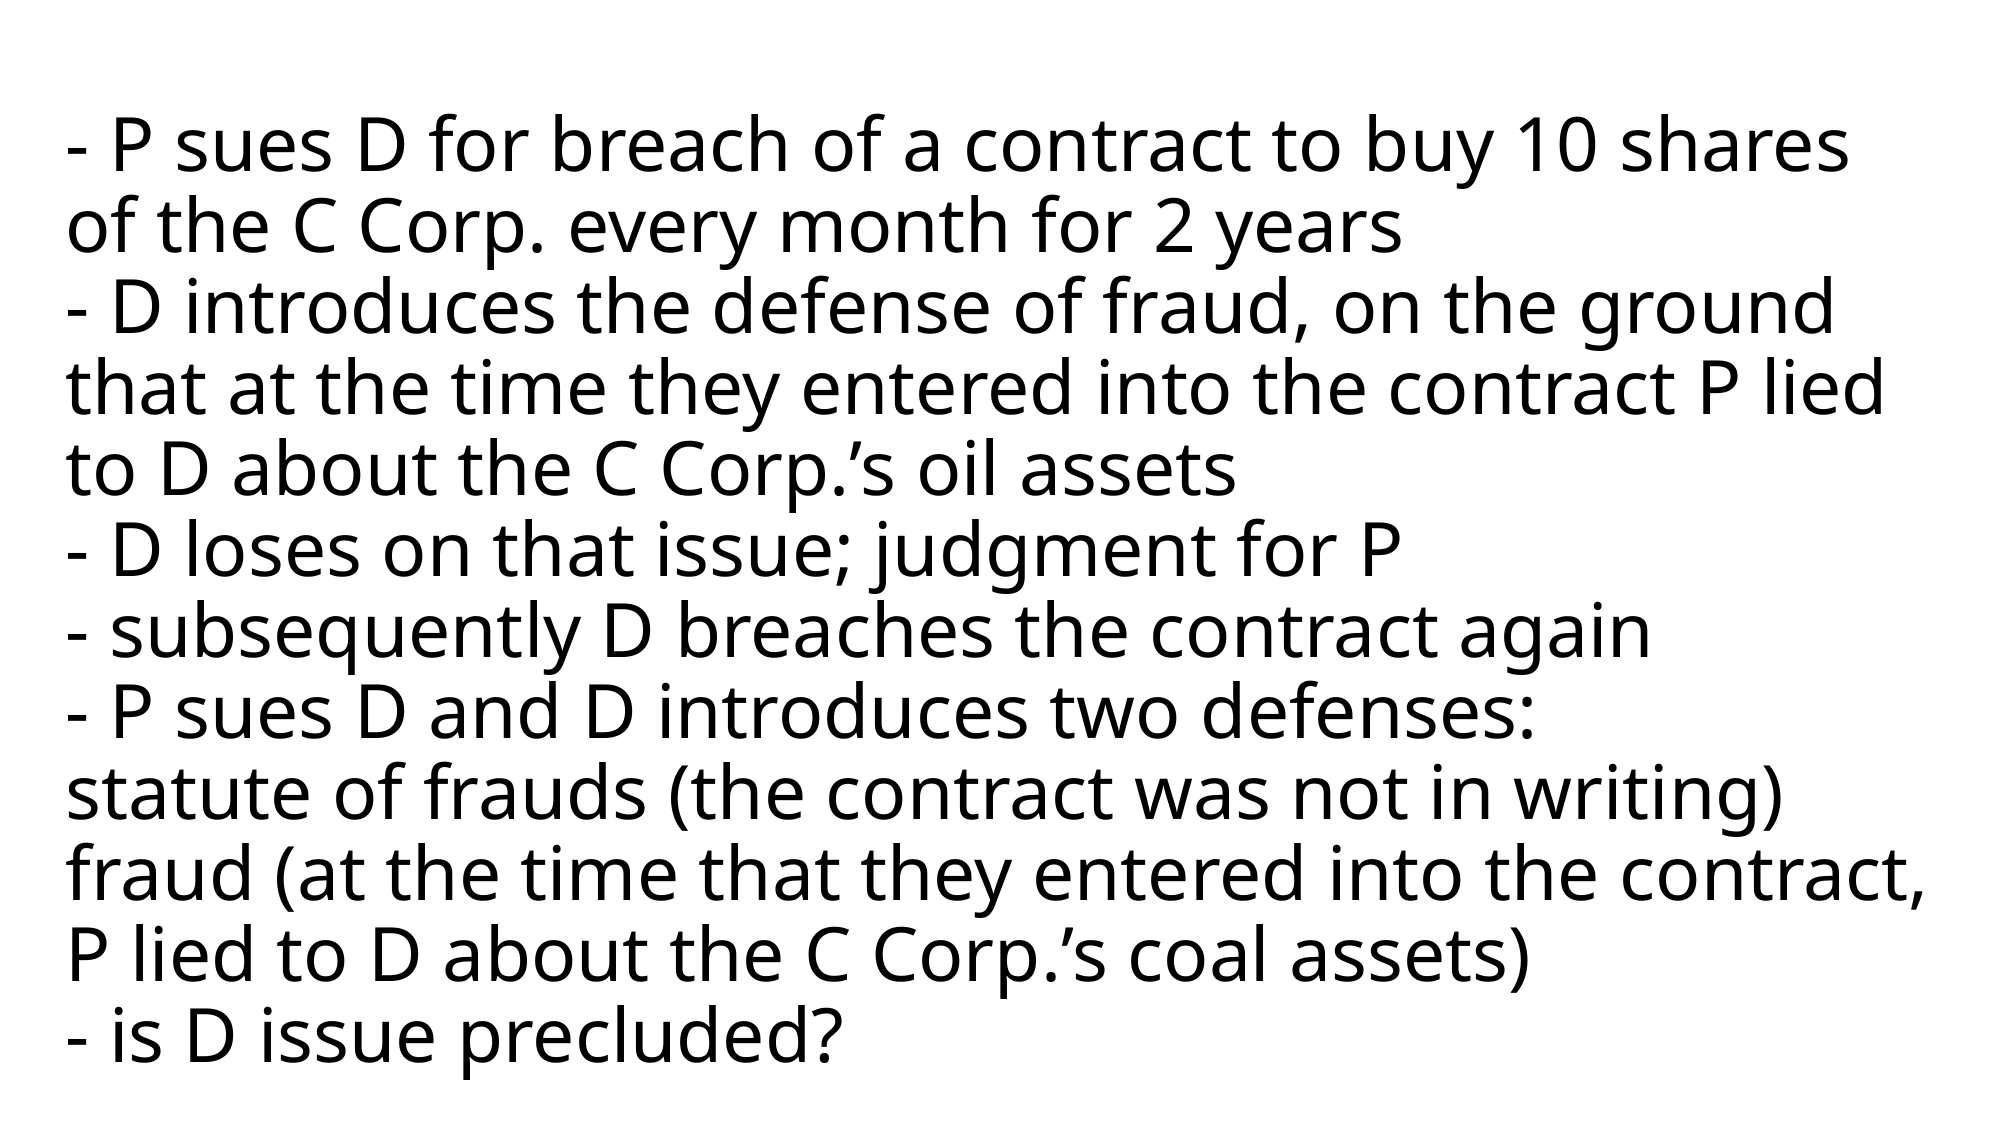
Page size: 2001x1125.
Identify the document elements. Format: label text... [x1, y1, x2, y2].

title - P sues D for breach of a contract to buy 10 shares of the C Corp. every month for 2 years - D introduces the defense of fraud, on the ground that at the time they entered into the contract P lied to D about the C Corp.’s oil assets - D loses on that issue; judgment for P - subsequently D breaches the contract again - P sues D and D introduces two defenses: statute of frauds (the contract was not in writing) fraud (at the time that they entered into the contract, P lied to D about the C Corp.’s coal assets) - is D issue precluded? [50, 26, 1959, 1125]
